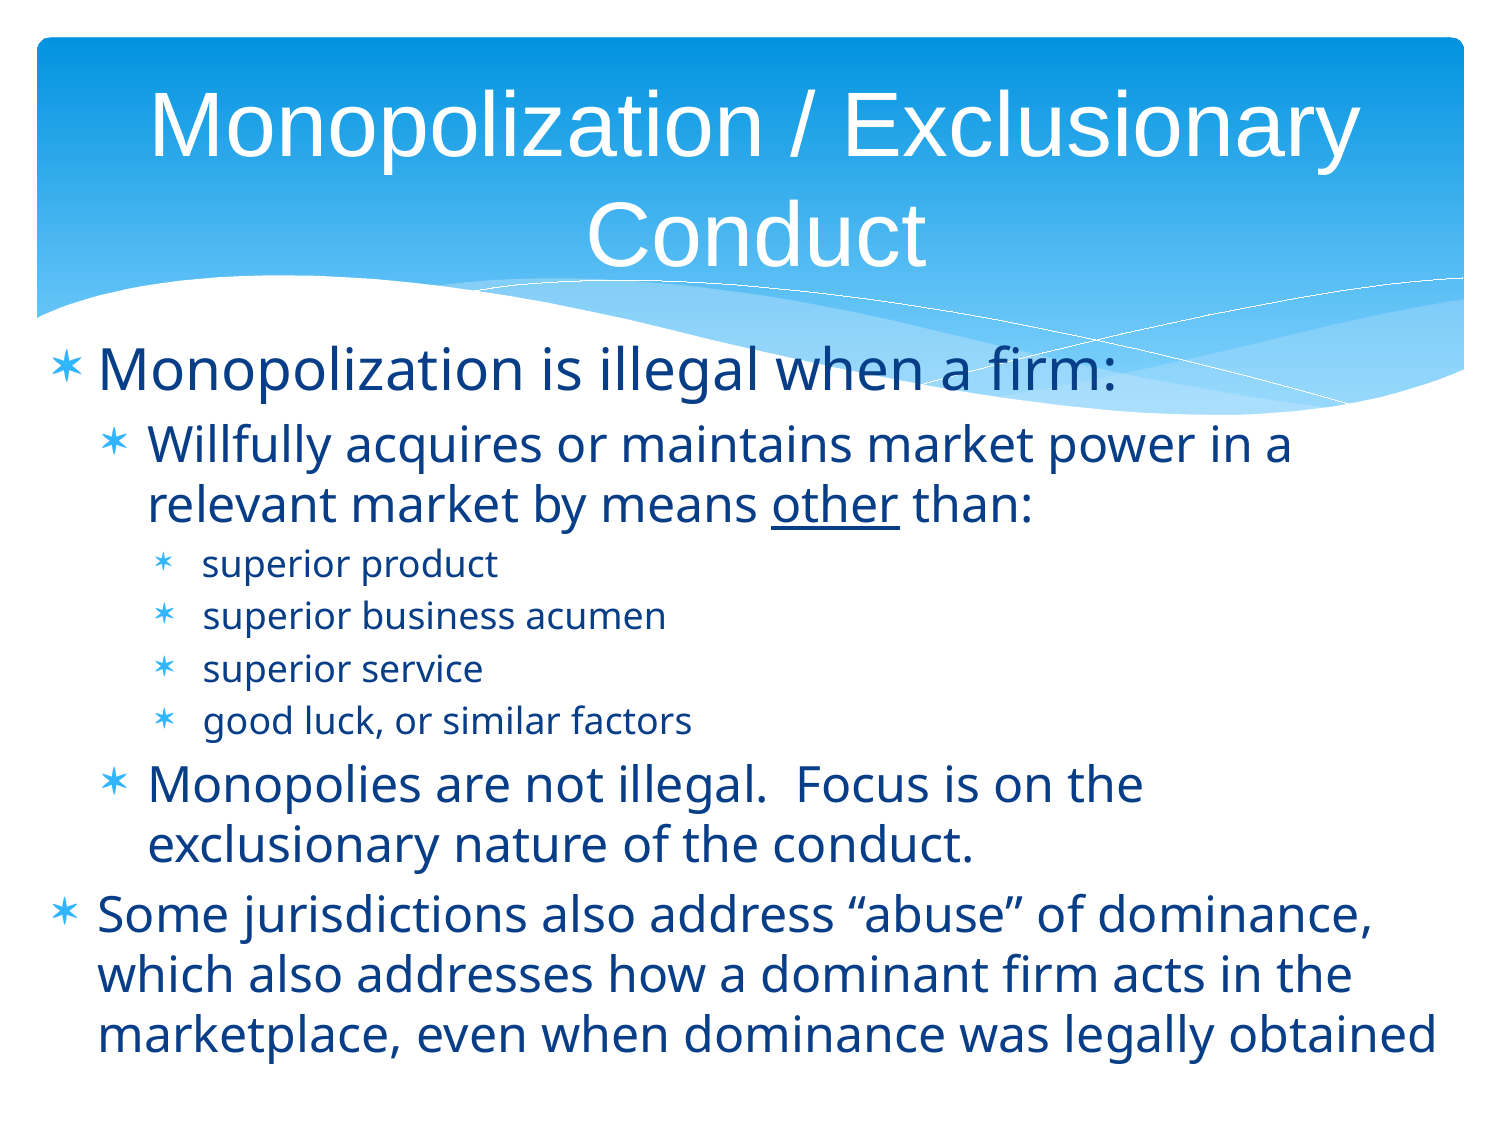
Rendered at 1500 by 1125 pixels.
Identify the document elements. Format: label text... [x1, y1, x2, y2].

list Monopolization is illegal when a firm: Willfully acquires or maintains market power in a relevant market by means other than: superior product superior business acumen superior service good luck, or similar factors Monopolies are not illegal. Focus is on the exclusionary nature of the conduct. Some jurisdictions also address “abuse” of dominance, which also addresses how a dominant firm acts in the marketplace, even when dominance was legally obtained [37, 324, 1463, 1125]
title Monopolization / Exclusionary Conduct [112, 62, 1400, 288]
